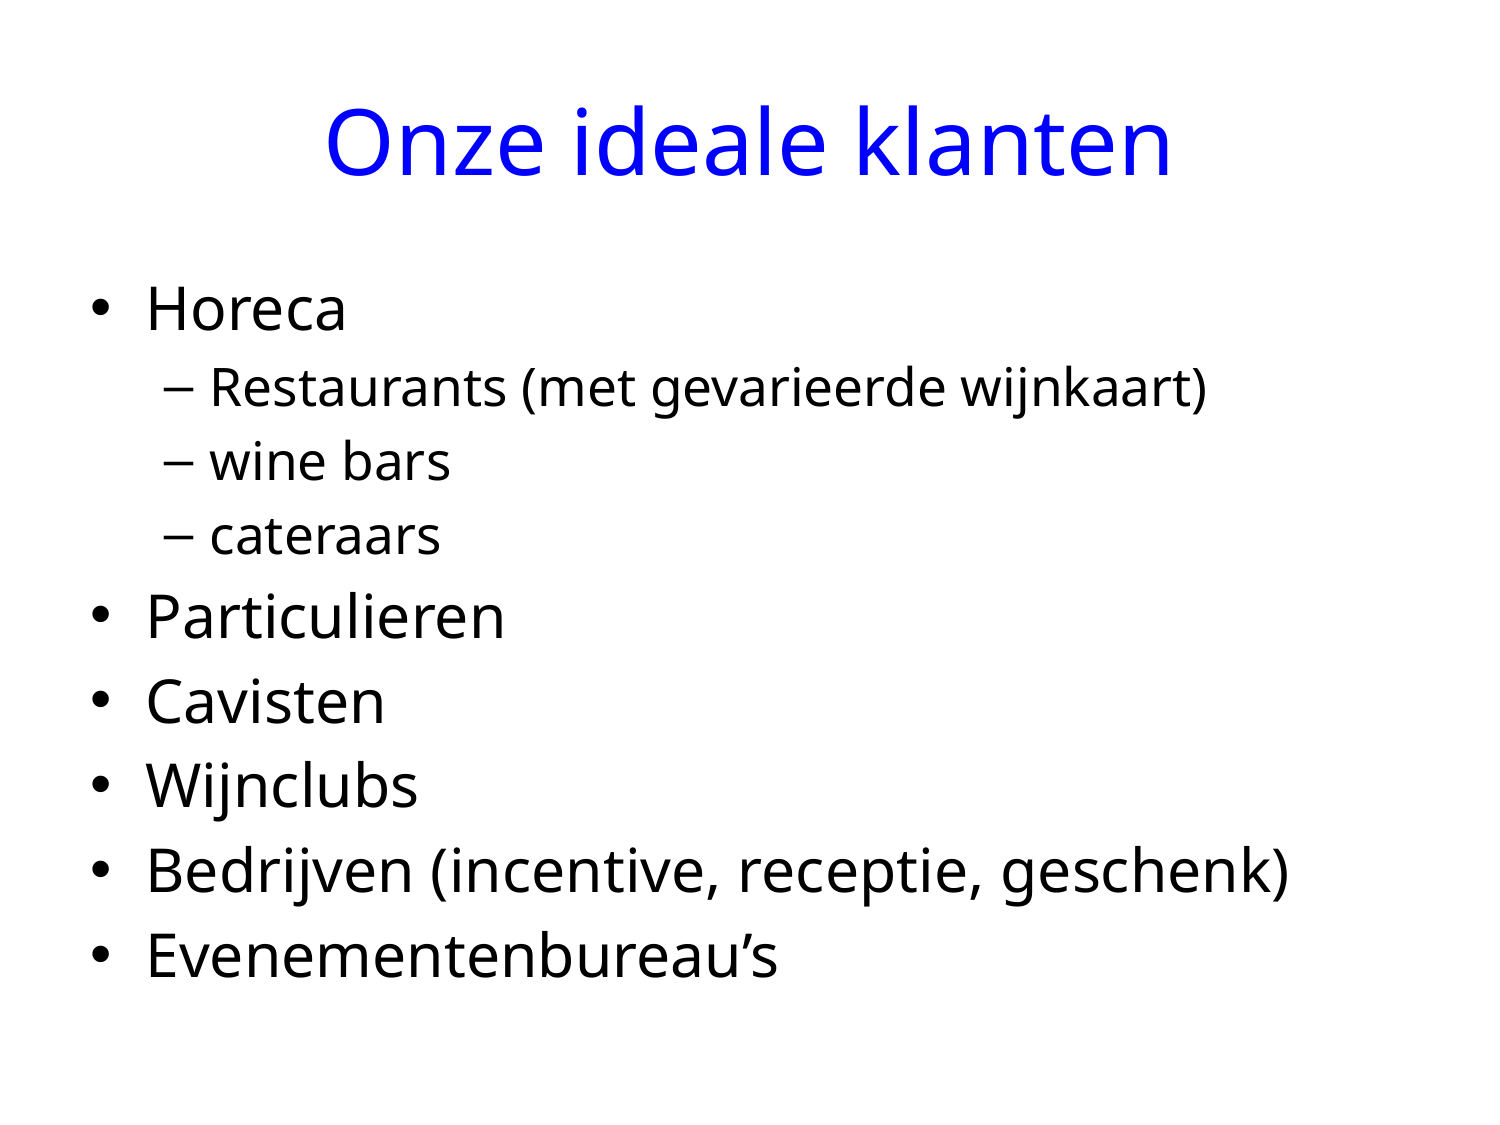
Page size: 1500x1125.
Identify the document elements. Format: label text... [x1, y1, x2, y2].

title Onze ideale klanten [75, 45, 1425, 233]
list Horeca Restaurants (met gevarieerde wijnkaart) wine bars cateraars Particulieren Cavisten Wijnclubs Bedrijven (incentive, receptie, geschenk) Evenementenbureau’s [75, 262, 1425, 1005]
